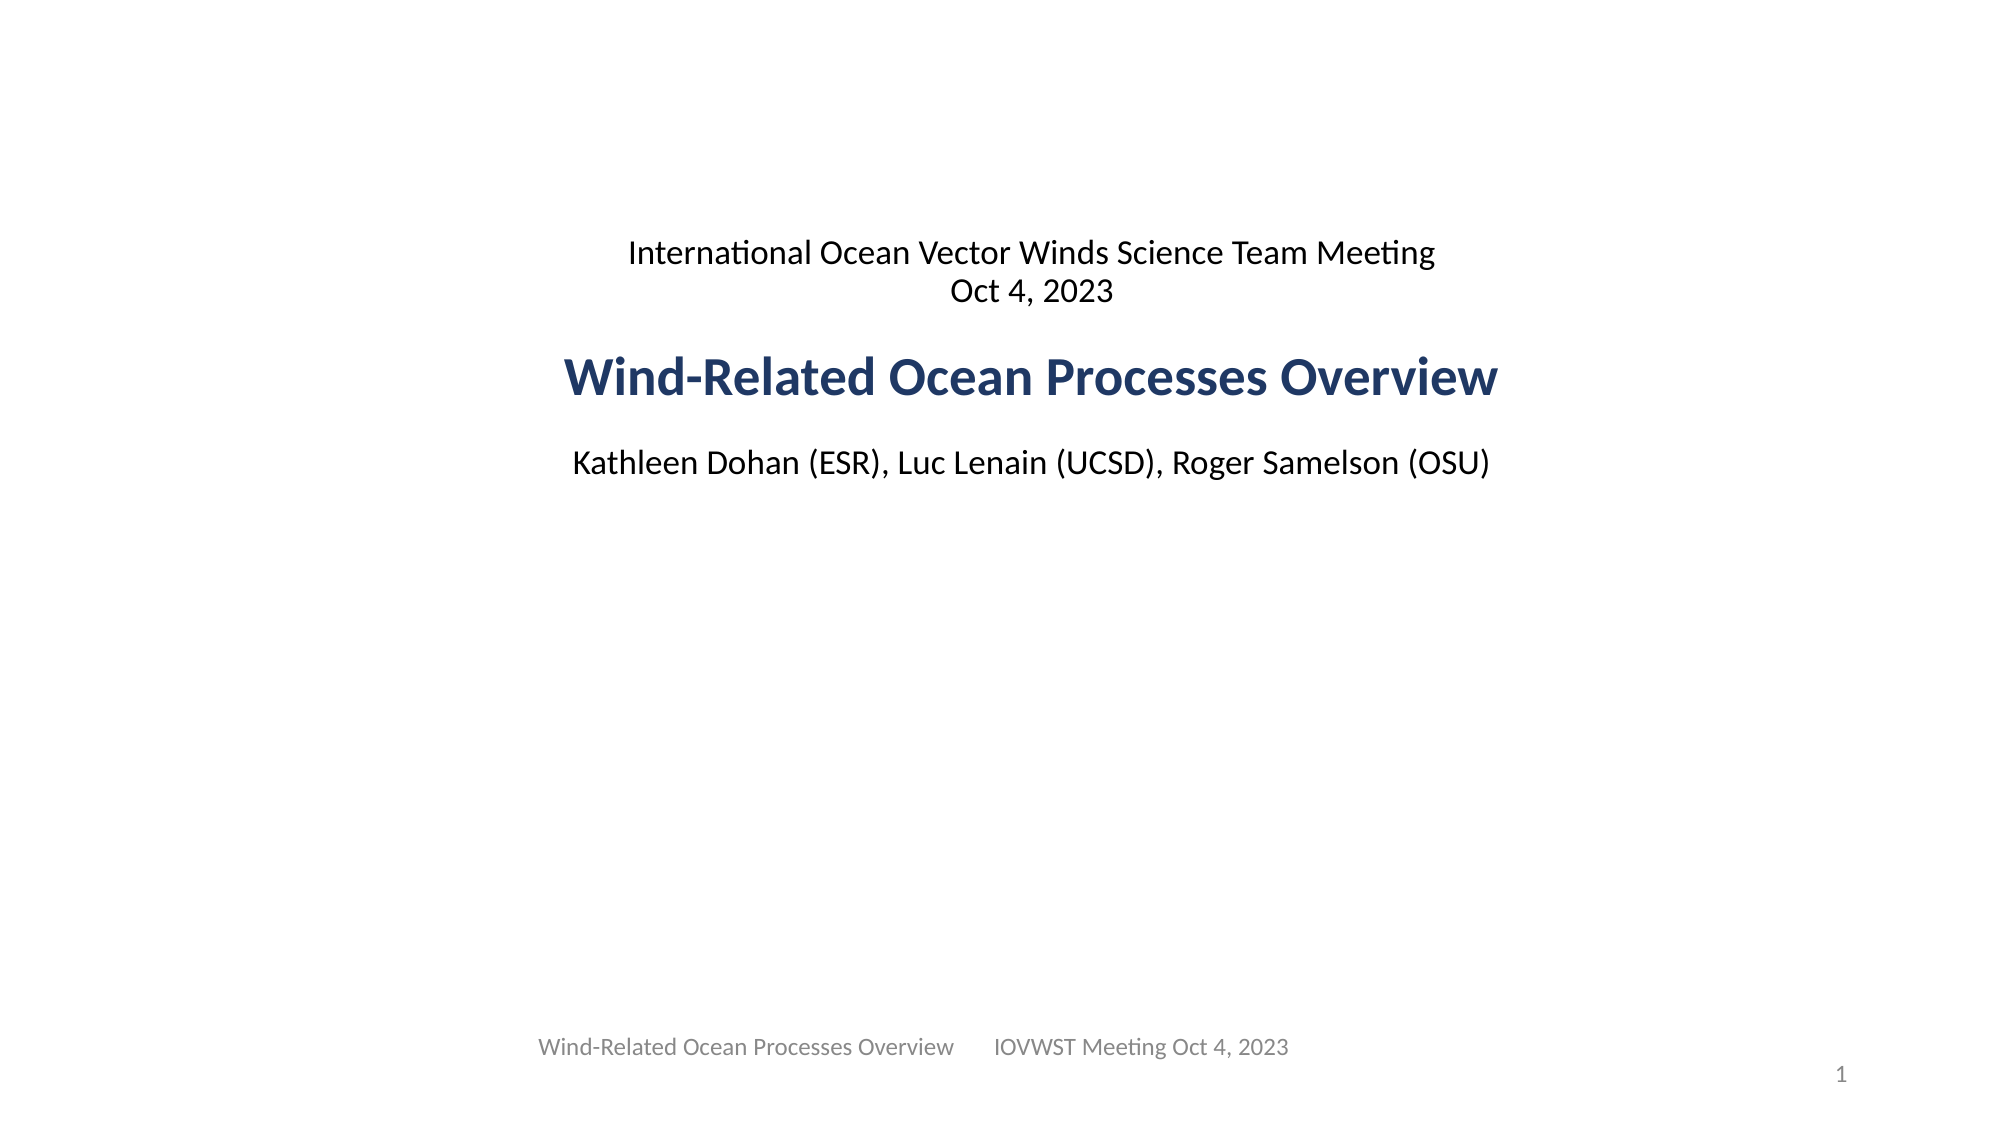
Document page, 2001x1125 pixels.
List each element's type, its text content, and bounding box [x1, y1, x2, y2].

slide_number ‹#› [1412, 1042, 1863, 1103]
footer Wind-Related Ocean Processes Overview IOVWST Meeting Oct 4, 2023 [287, 1015, 1541, 1076]
title International Ocean Vector Winds Science Team Meeting Oct 4, 2023 Wind-Related Ocean Processes Overview Kathleen Dohan (ESR), Luc Lenain (UCSD), Roger Samelson (OSU) [246, 225, 1818, 617]
